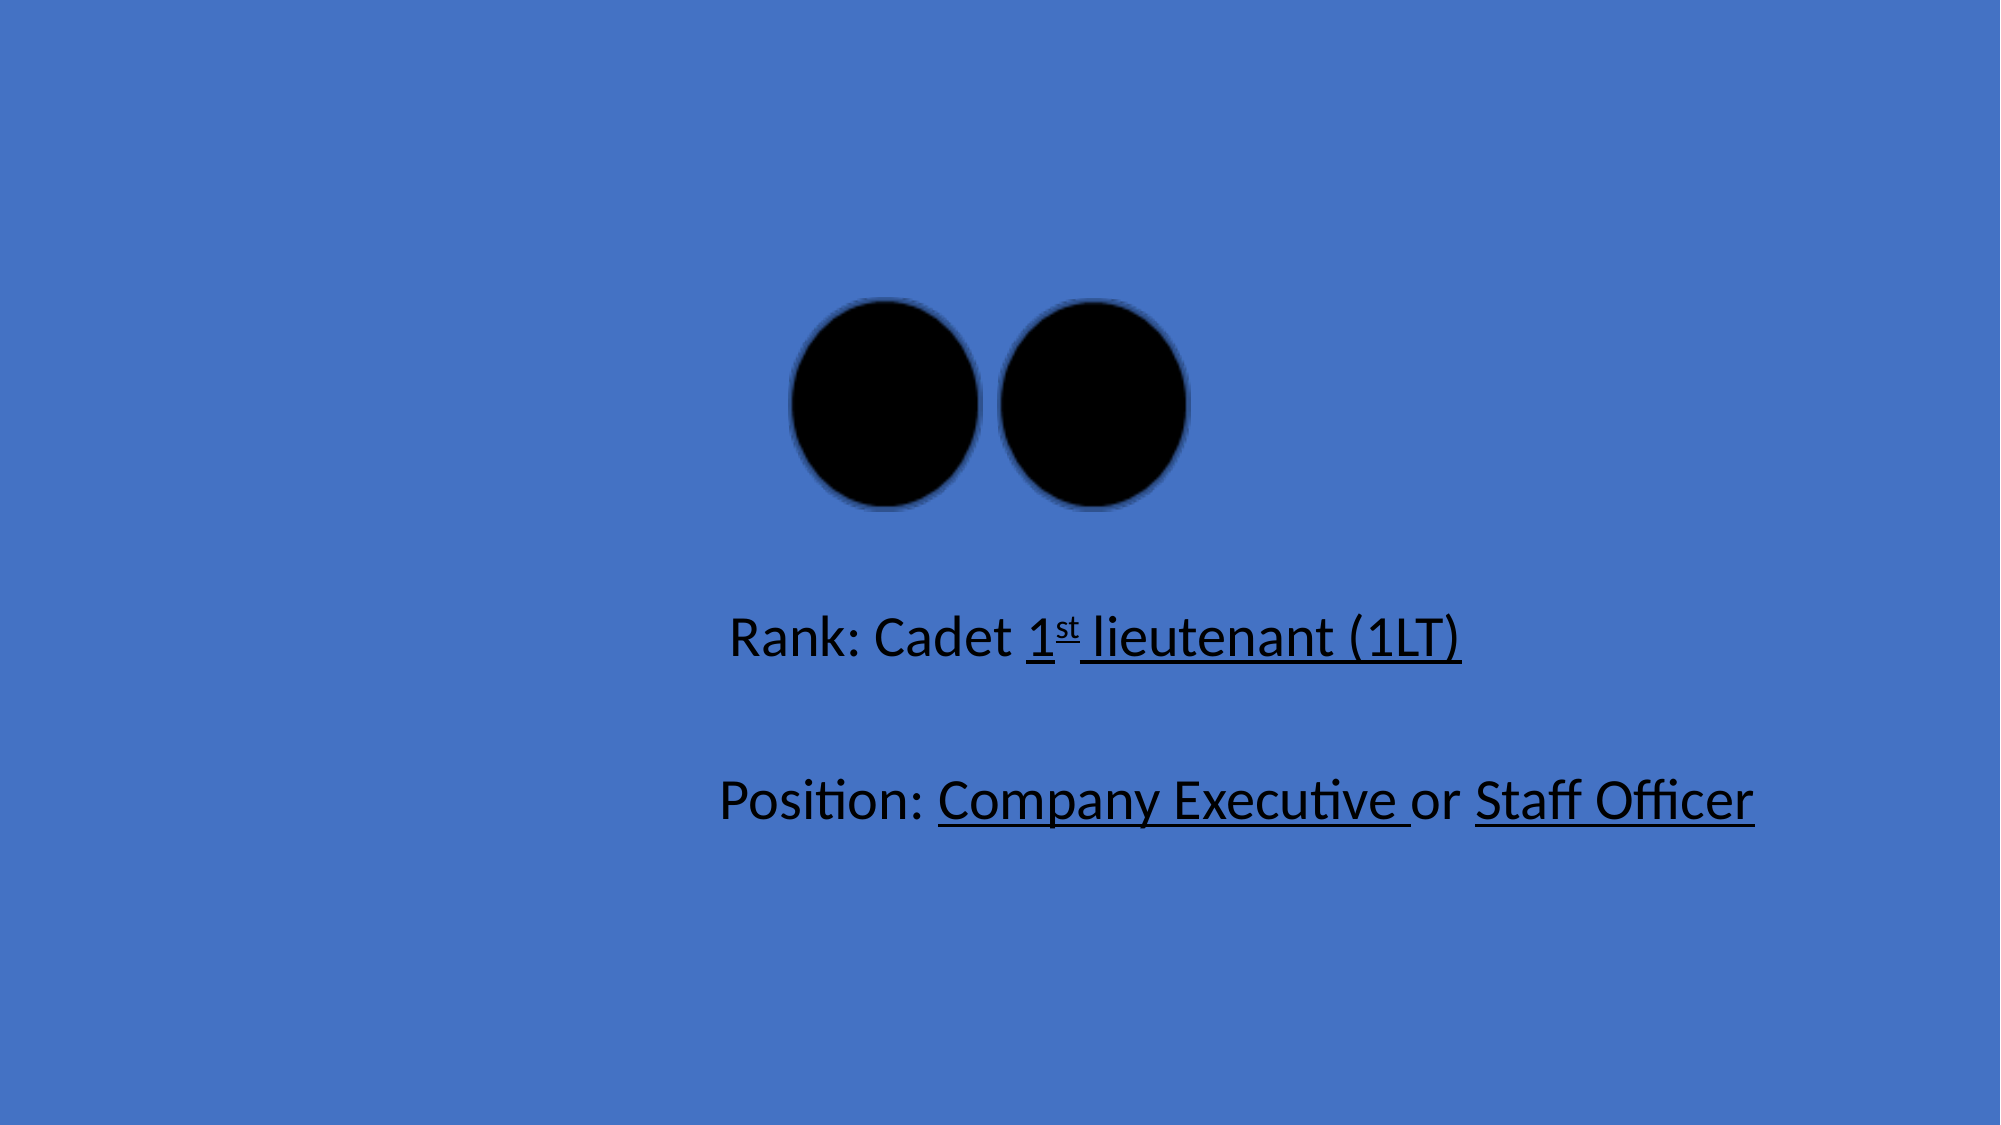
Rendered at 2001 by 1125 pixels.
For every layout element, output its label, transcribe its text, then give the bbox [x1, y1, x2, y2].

text_box Rank: Cadet 1st lieutenant (1LT) [714, 590, 1493, 676]
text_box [788, 297, 1192, 513]
text_box Position: Company Executive or Staff Officer [704, 754, 1855, 840]
